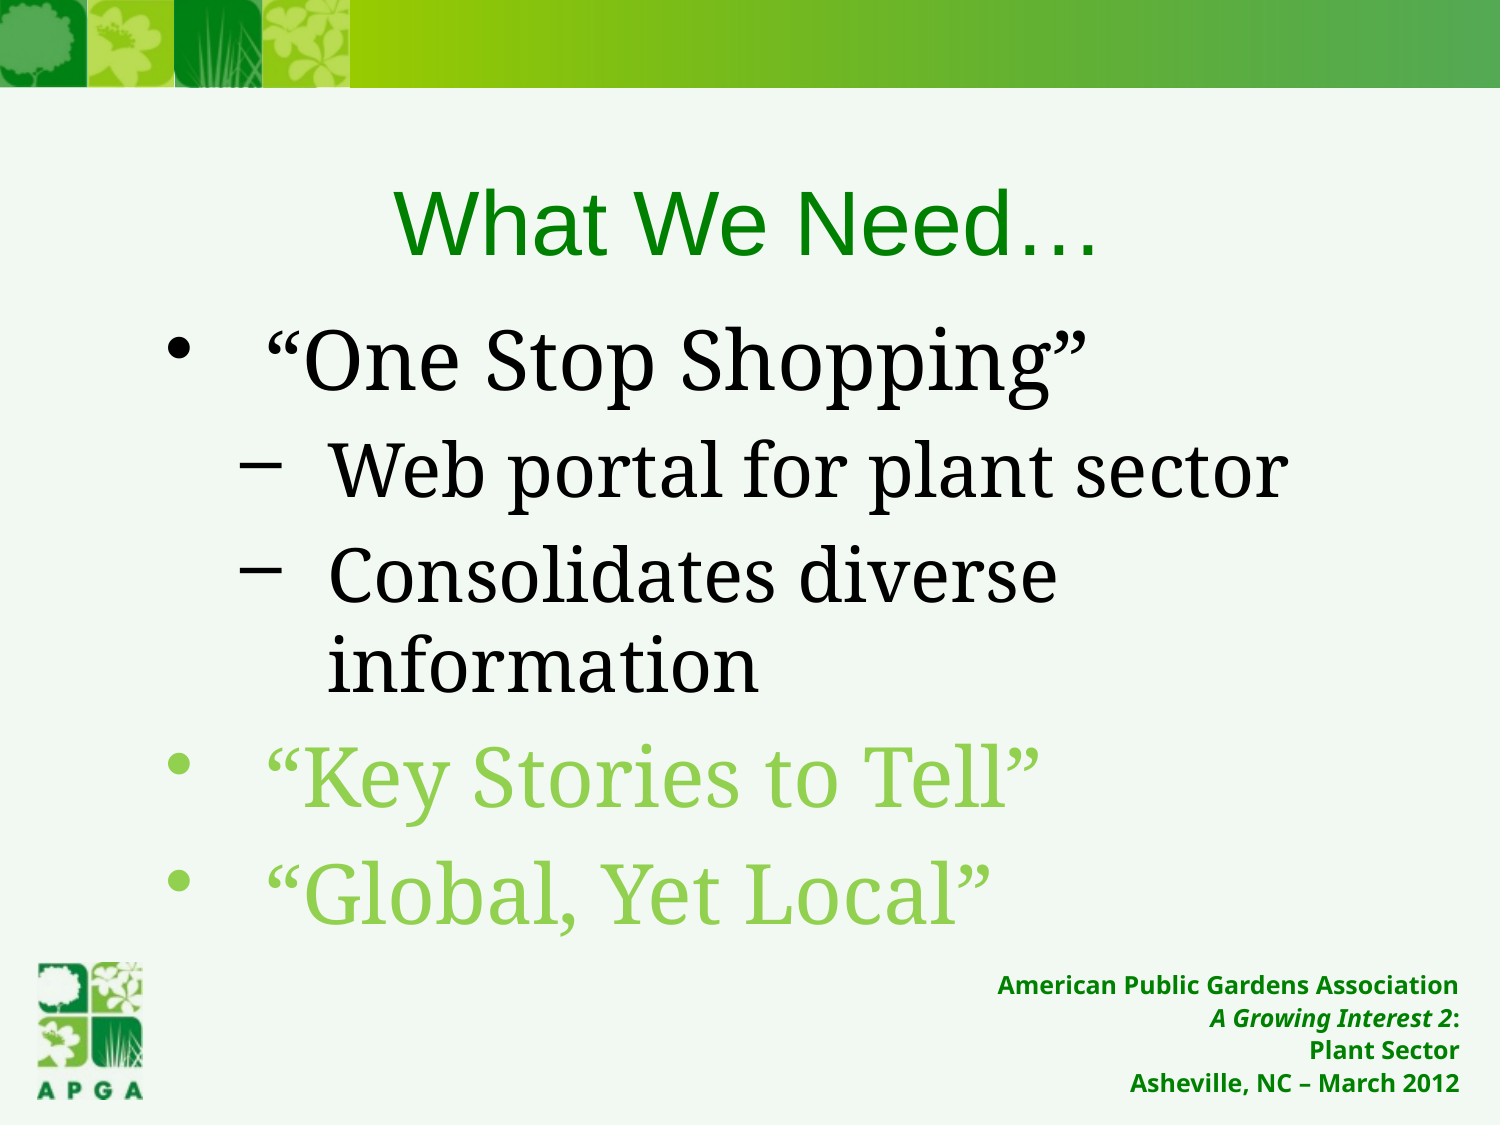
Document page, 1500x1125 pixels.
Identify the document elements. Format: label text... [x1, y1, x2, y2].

list “One Stop Shopping” Web portal for plant sector Consolidates diverse information “Key Stories to Tell” “Global, Yet Local” [150, 299, 1338, 888]
picture [37, 962, 143, 1100]
title What We Need… [75, 125, 1425, 313]
